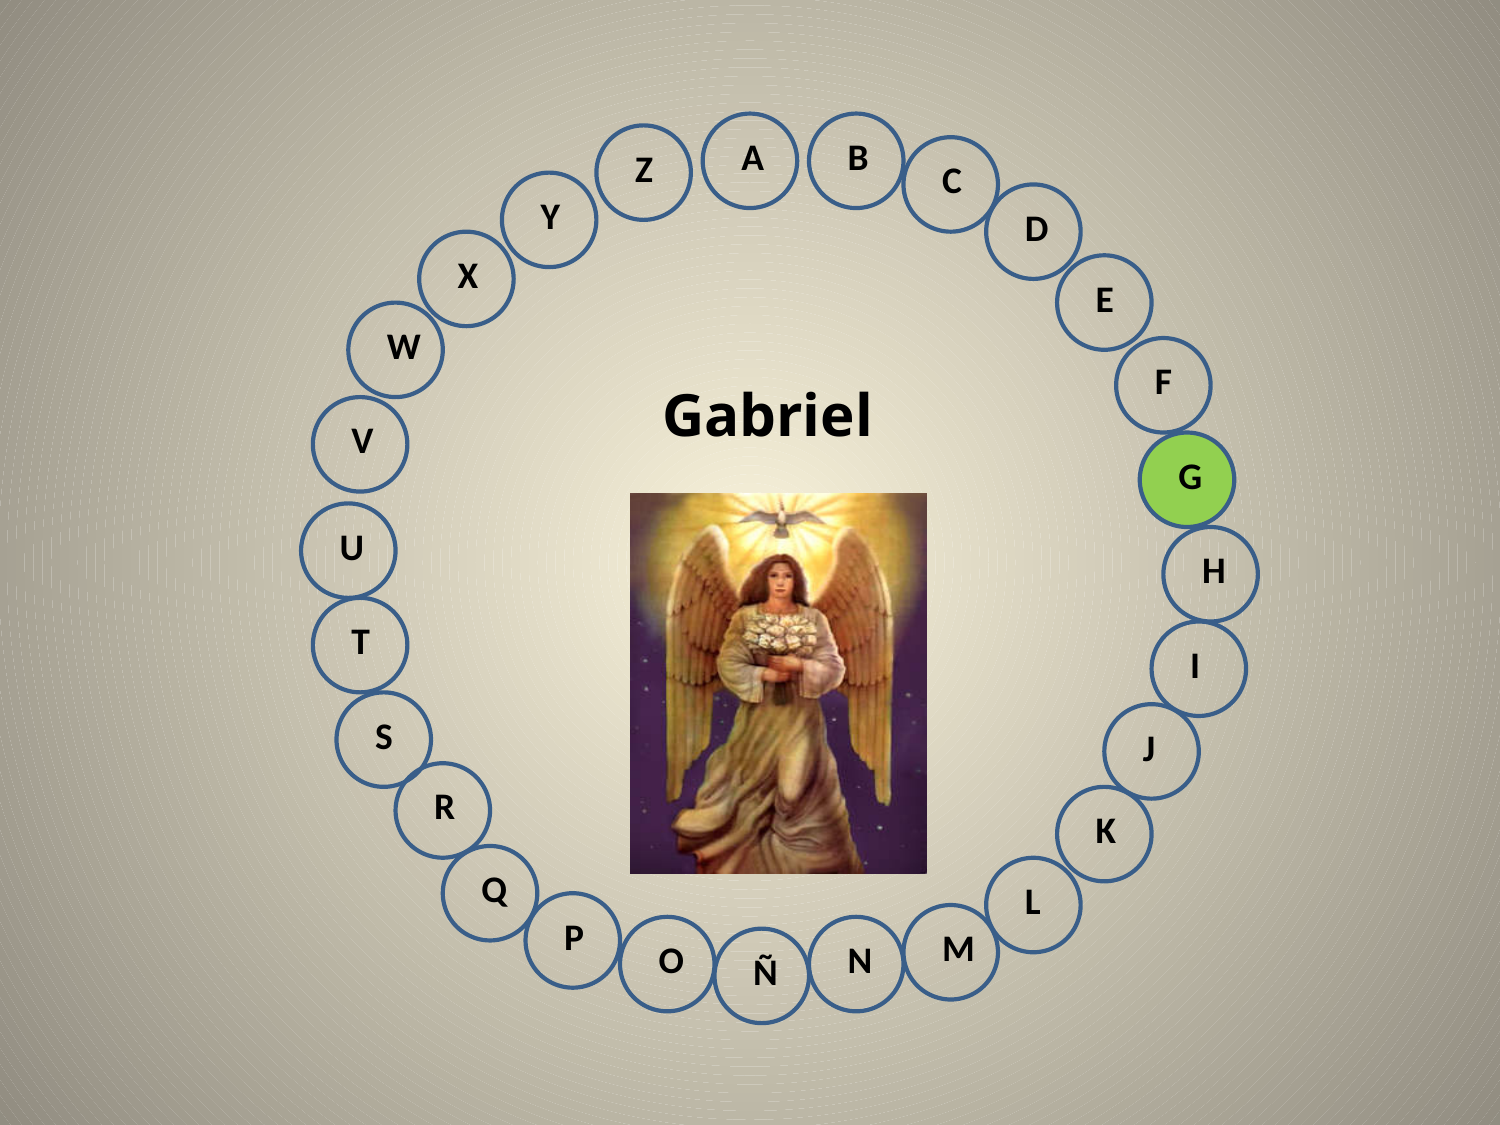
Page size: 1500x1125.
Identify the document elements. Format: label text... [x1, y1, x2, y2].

text_box [348, 302, 443, 398]
text_box [1151, 621, 1247, 716]
text_box [1104, 704, 1199, 799]
text_box [596, 125, 691, 220]
text_box S [360, 704, 408, 765]
text_box U [324, 515, 372, 576]
text_box [336, 692, 431, 787]
text_box [501, 172, 597, 268]
text_box Ñ [738, 940, 786, 1001]
text_box X [442, 243, 490, 305]
text_box [620, 916, 715, 1012]
text_box O [643, 928, 691, 990]
text_box H [1187, 538, 1235, 600]
text_box T [336, 609, 384, 671]
text_box P [549, 905, 597, 966]
text_box L [1009, 869, 1057, 931]
text_box W [371, 314, 420, 375]
text_box B [832, 125, 880, 186]
text_box [986, 857, 1081, 953]
text_box [808, 916, 904, 1012]
text_box F [1139, 349, 1187, 411]
text_box [1139, 432, 1235, 528]
text_box G [1163, 444, 1211, 505]
text_box N [832, 928, 880, 990]
text_box D [1009, 196, 1057, 257]
text_box Gabriel [454, 370, 1081, 457]
text_box V [336, 408, 384, 470]
text_box [301, 503, 396, 598]
text_box I [1175, 633, 1223, 694]
text_box R [419, 775, 467, 836]
text_box A [726, 125, 774, 186]
text_box [1116, 338, 1211, 433]
text_box Q [466, 857, 514, 919]
text_box M [927, 916, 975, 978]
text_box [1057, 786, 1152, 882]
text_box [312, 597, 408, 693]
picture [629, 493, 927, 874]
text_box Y [525, 184, 573, 245]
text_box C [927, 148, 975, 210]
text_box J [1127, 715, 1176, 777]
text_box [442, 845, 538, 941]
text_box [702, 113, 798, 209]
text_box [903, 137, 998, 232]
text_box [986, 184, 1081, 279]
text_box K [1080, 798, 1128, 860]
text_box [1163, 527, 1258, 622]
text_box [714, 928, 809, 1024]
text_box [419, 231, 514, 327]
text_box [1057, 255, 1152, 350]
text_box E [1080, 267, 1128, 328]
text_box [903, 905, 998, 1000]
text_box [395, 763, 491, 858]
text_box [808, 113, 904, 209]
text_box Z [620, 137, 668, 198]
text_box [312, 397, 408, 492]
text_box [525, 893, 621, 988]
